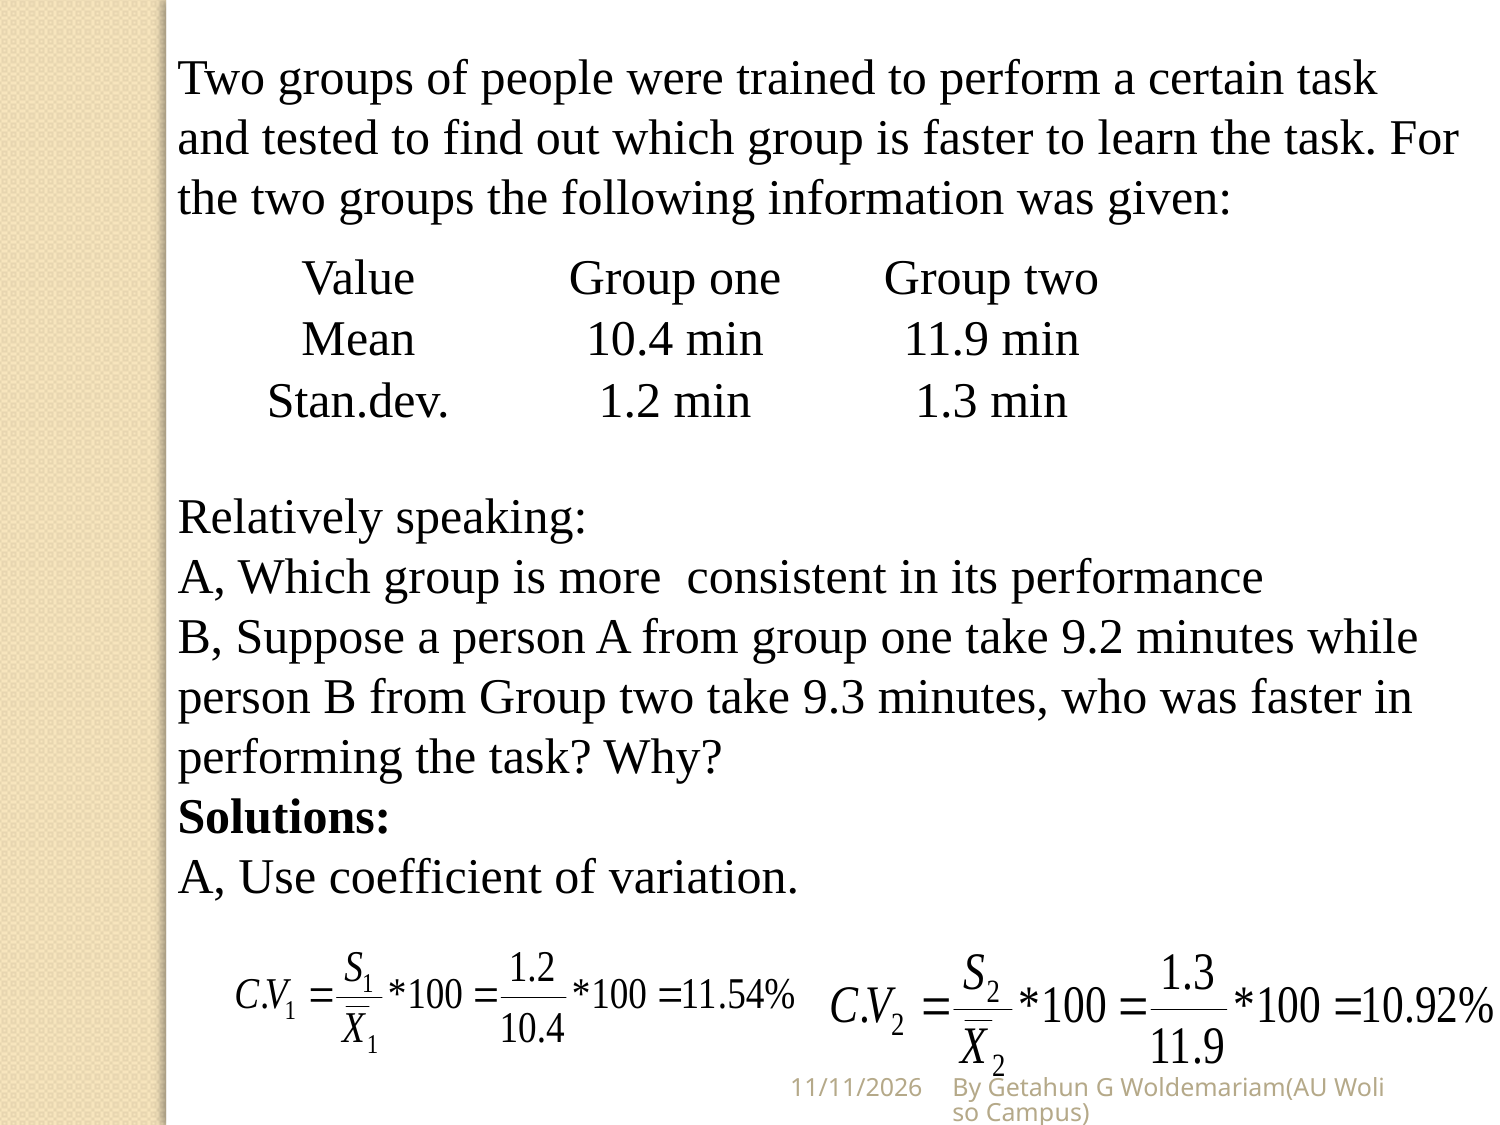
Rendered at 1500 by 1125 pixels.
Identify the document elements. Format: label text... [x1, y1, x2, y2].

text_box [824, 937, 1500, 1088]
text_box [187, 937, 801, 1063]
text_box Two groups of people were trained to perform a certain task and tested to find out which group is faster to learn the task. For the two groups the following information was given: [162, 37, 1475, 233]
table_cell 1.3 min [833, 373, 1150, 437]
table_cell 1.2 min [517, 373, 833, 437]
table_cell Mean [200, 311, 517, 373]
table_cell 11.9 min [833, 311, 1150, 373]
footer By Getahun G Woldemariam(AU Woliso Campus) [937, 1099, 1413, 1113]
table_cell Stan.dev. [200, 373, 517, 437]
table_header Value [200, 250, 517, 311]
table_cell 10.4 min [517, 311, 833, 373]
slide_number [587, 1034, 937, 1113]
table_header Group two [833, 250, 1150, 311]
text_box Relatively speaking: A, Which group is more consistent in its performance B, Suppose a person A from group one take 9.2 minutes while person B from Group two take 9.3 minutes, who was faster in performing the task? Why? Solutions: A, Use coefficient of variation. [162, 476, 1450, 912]
table_header Group one [517, 250, 833, 311]
